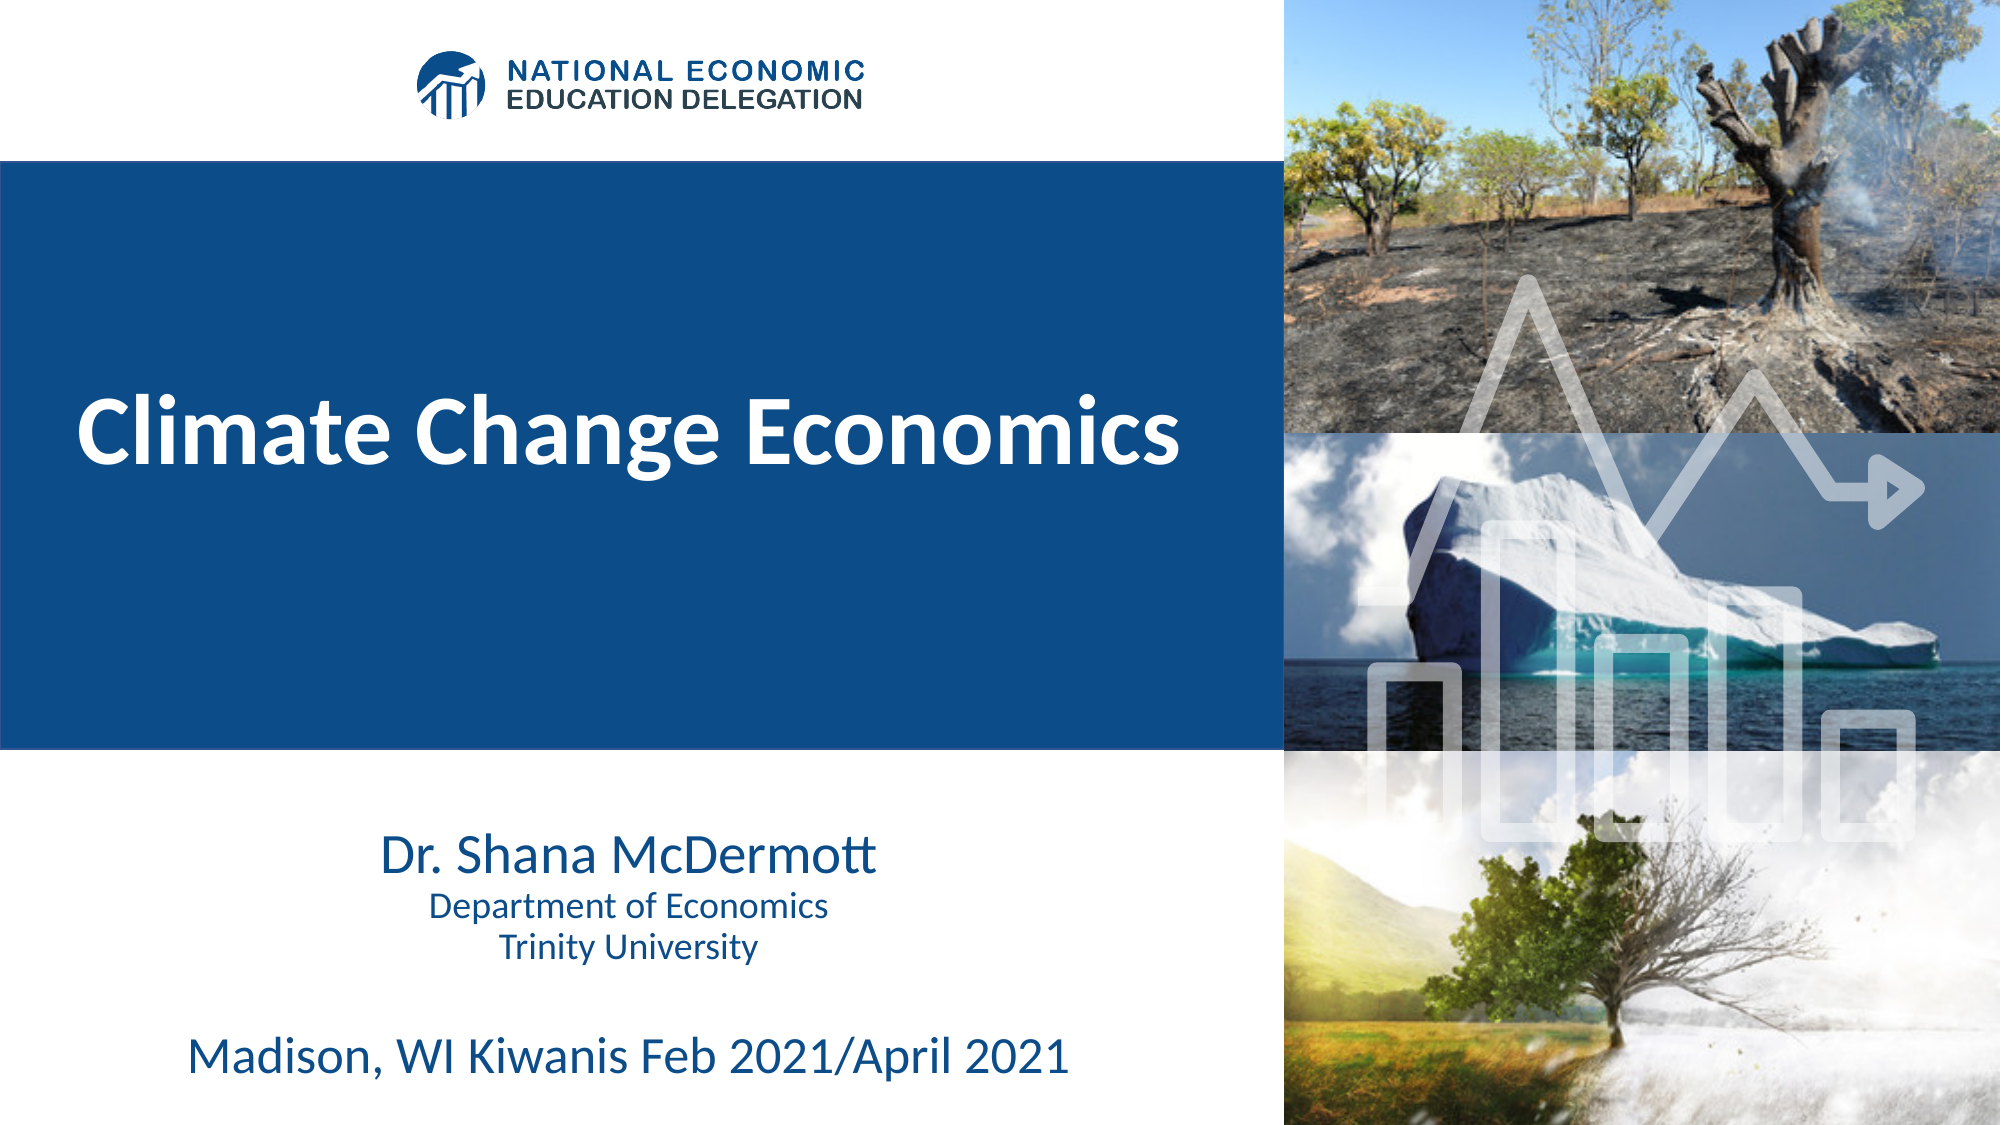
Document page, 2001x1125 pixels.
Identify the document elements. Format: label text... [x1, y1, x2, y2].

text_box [1357, 274, 1927, 842]
picture [409, 46, 875, 124]
title Climate Change Economics [62, 310, 1222, 555]
picture [1284, 0, 2000, 1125]
text_box Dr. Shana McDermott Department of Economics Trinity University Madison, WI Kiwanis Feb 2021/April 2021 [49, 815, 1209, 1095]
text_box [0, 161, 1284, 750]
